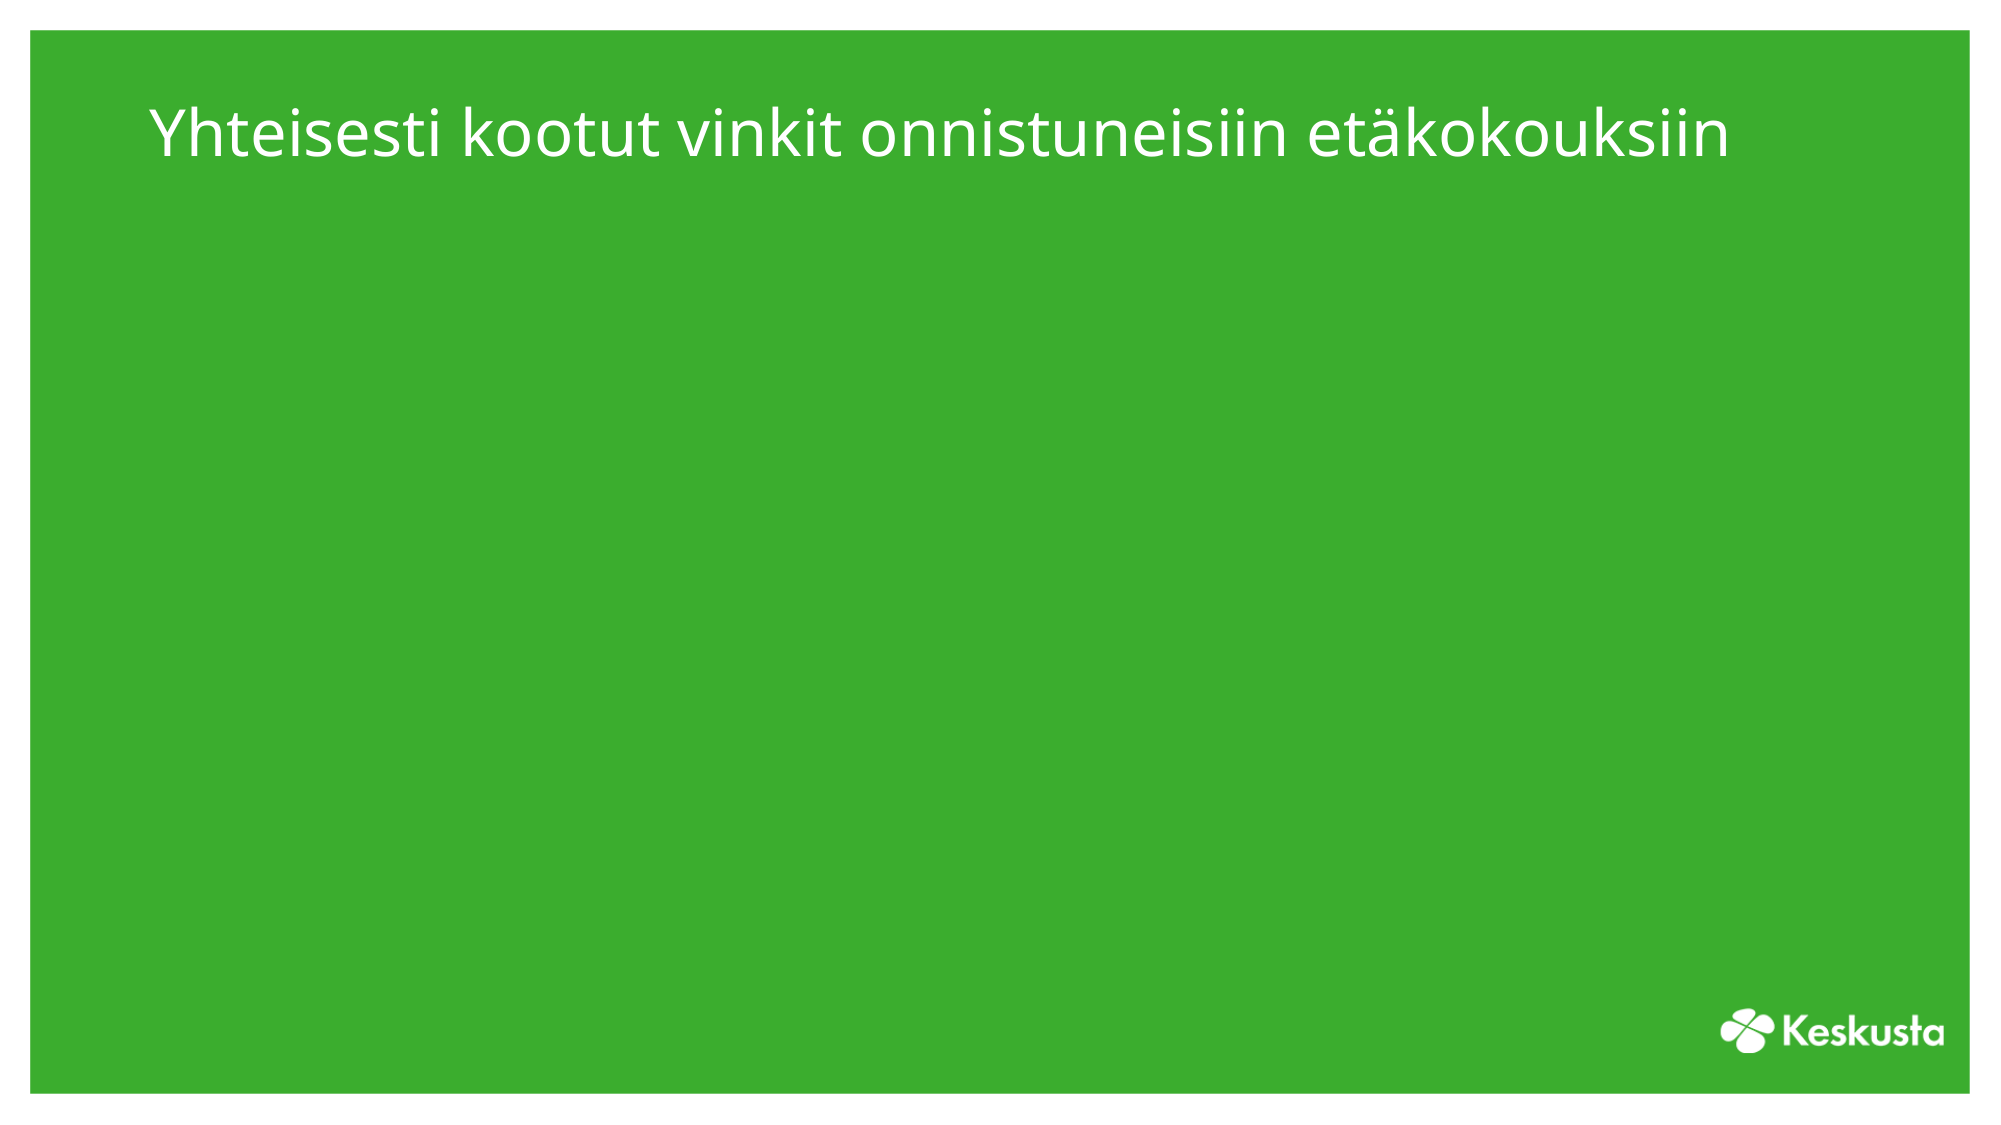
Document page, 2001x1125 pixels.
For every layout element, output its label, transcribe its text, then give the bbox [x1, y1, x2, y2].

title Yhteisesti kootut vinkit onnistuneisiin etäkokouksiin [118, 58, 1765, 214]
picture [0, 0, 2001, 1125]
